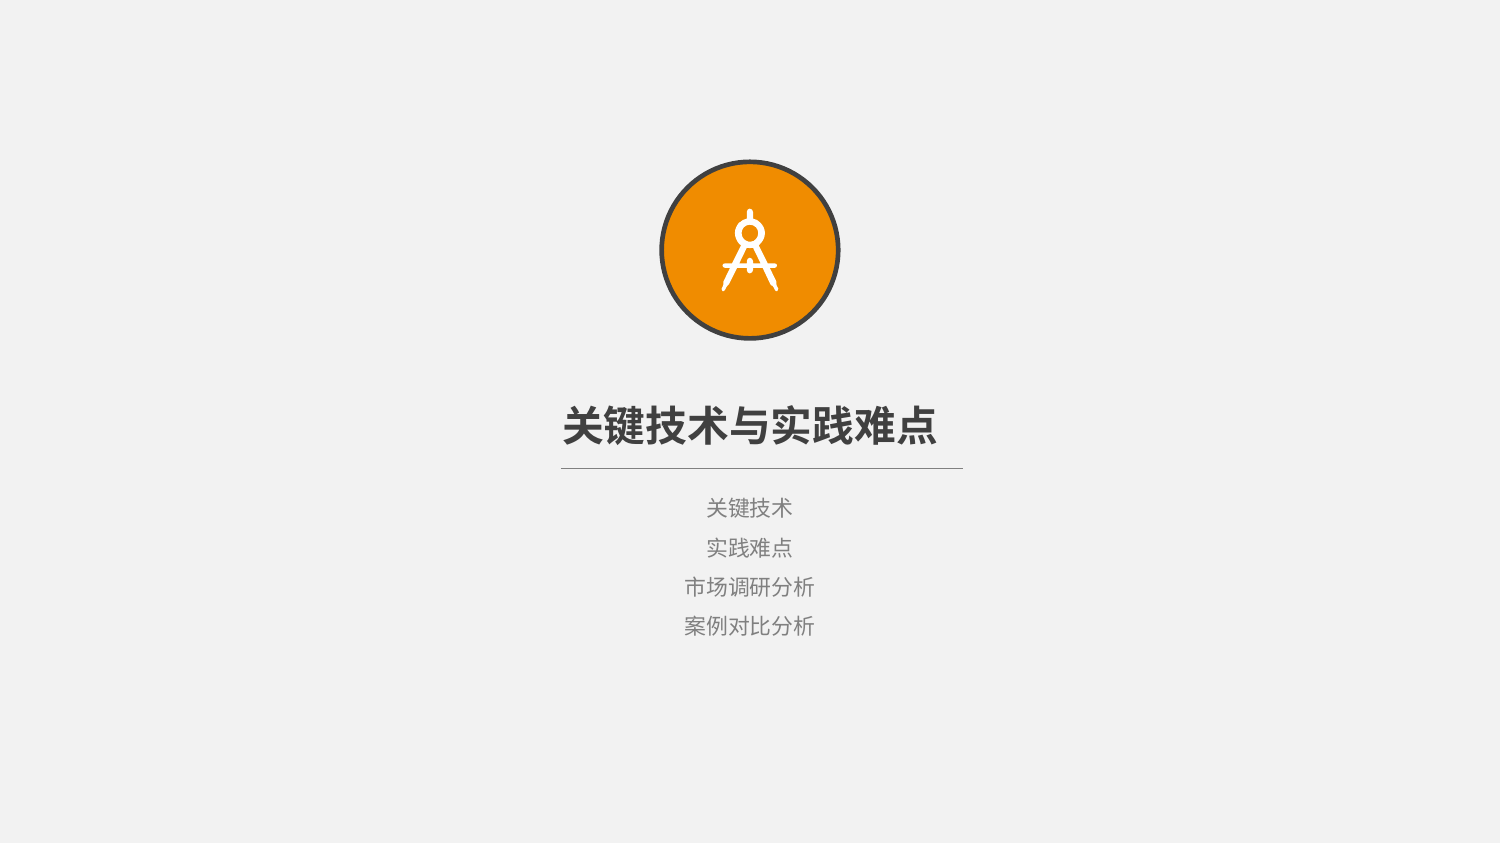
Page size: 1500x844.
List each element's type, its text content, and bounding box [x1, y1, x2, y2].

text_box 关键技术 实践难点 市场调研分析 案例对比分析 [669, 478, 830, 647]
text_box [721, 208, 779, 292]
text_box 关键技术与实践难点 [547, 391, 953, 457]
text_box [659, 159, 841, 341]
